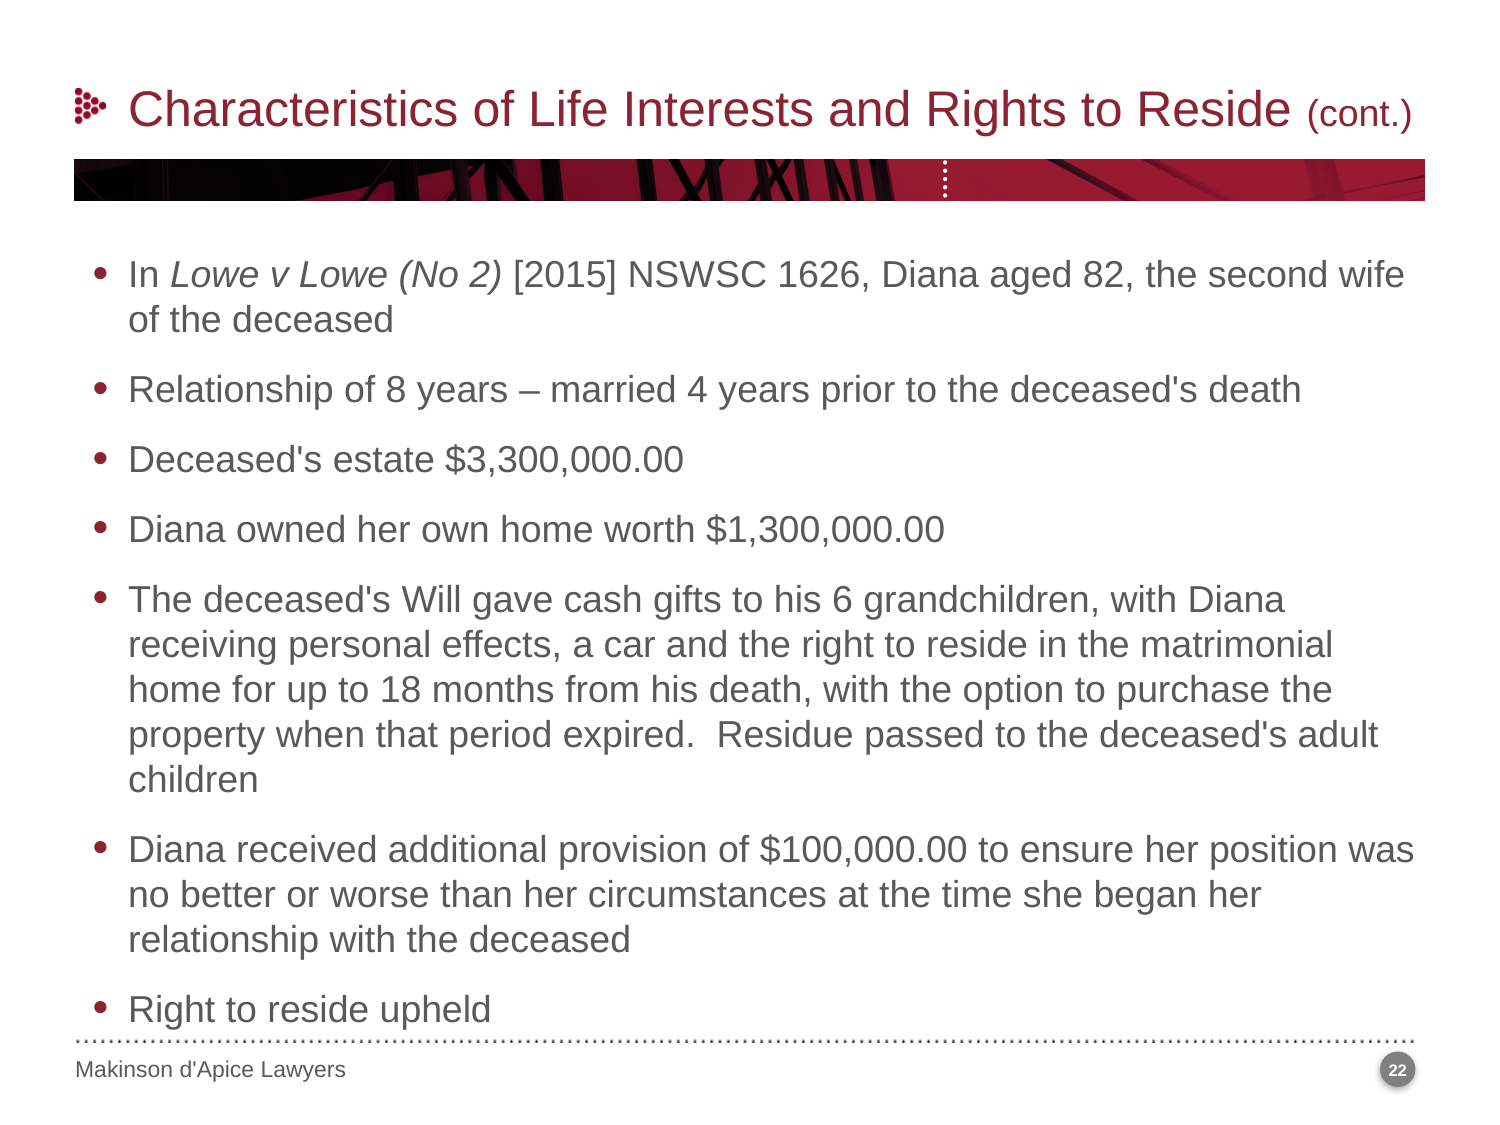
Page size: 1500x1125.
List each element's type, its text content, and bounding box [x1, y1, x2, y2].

list In Lowe v Lowe (No 2) [2015] NSWSC 1626, Diana aged 82, the second wife of the deceased Relationship of 8 years – married 4 years prior to the deceased's death Deceased's estate $3,300,000.00 Diana owned her own home worth $1,300,000.00 The deceased's Will gave cash gifts to his 6 grandchildren, with Diana receiving personal effects, a car and the right to reside in the matrimonial home for up to 18 months from his death, with the option to purchase the property when that period expired. Residue passed to the deceased's adult children Diana received additional provision of $100,000.00 to ensure her position was no better or worse than her circumstances at the time she began her relationship with the deceased Right to reside upheld [75, 249, 1425, 973]
picture [74, 159, 1425, 201]
list Characteristics of Life Interests and Rights to Reside (cont.) [75, 34, 1425, 137]
picture [75, 88, 106, 124]
slide_number 22 [1374, 1046, 1421, 1093]
picture [69, 1036, 1420, 1043]
